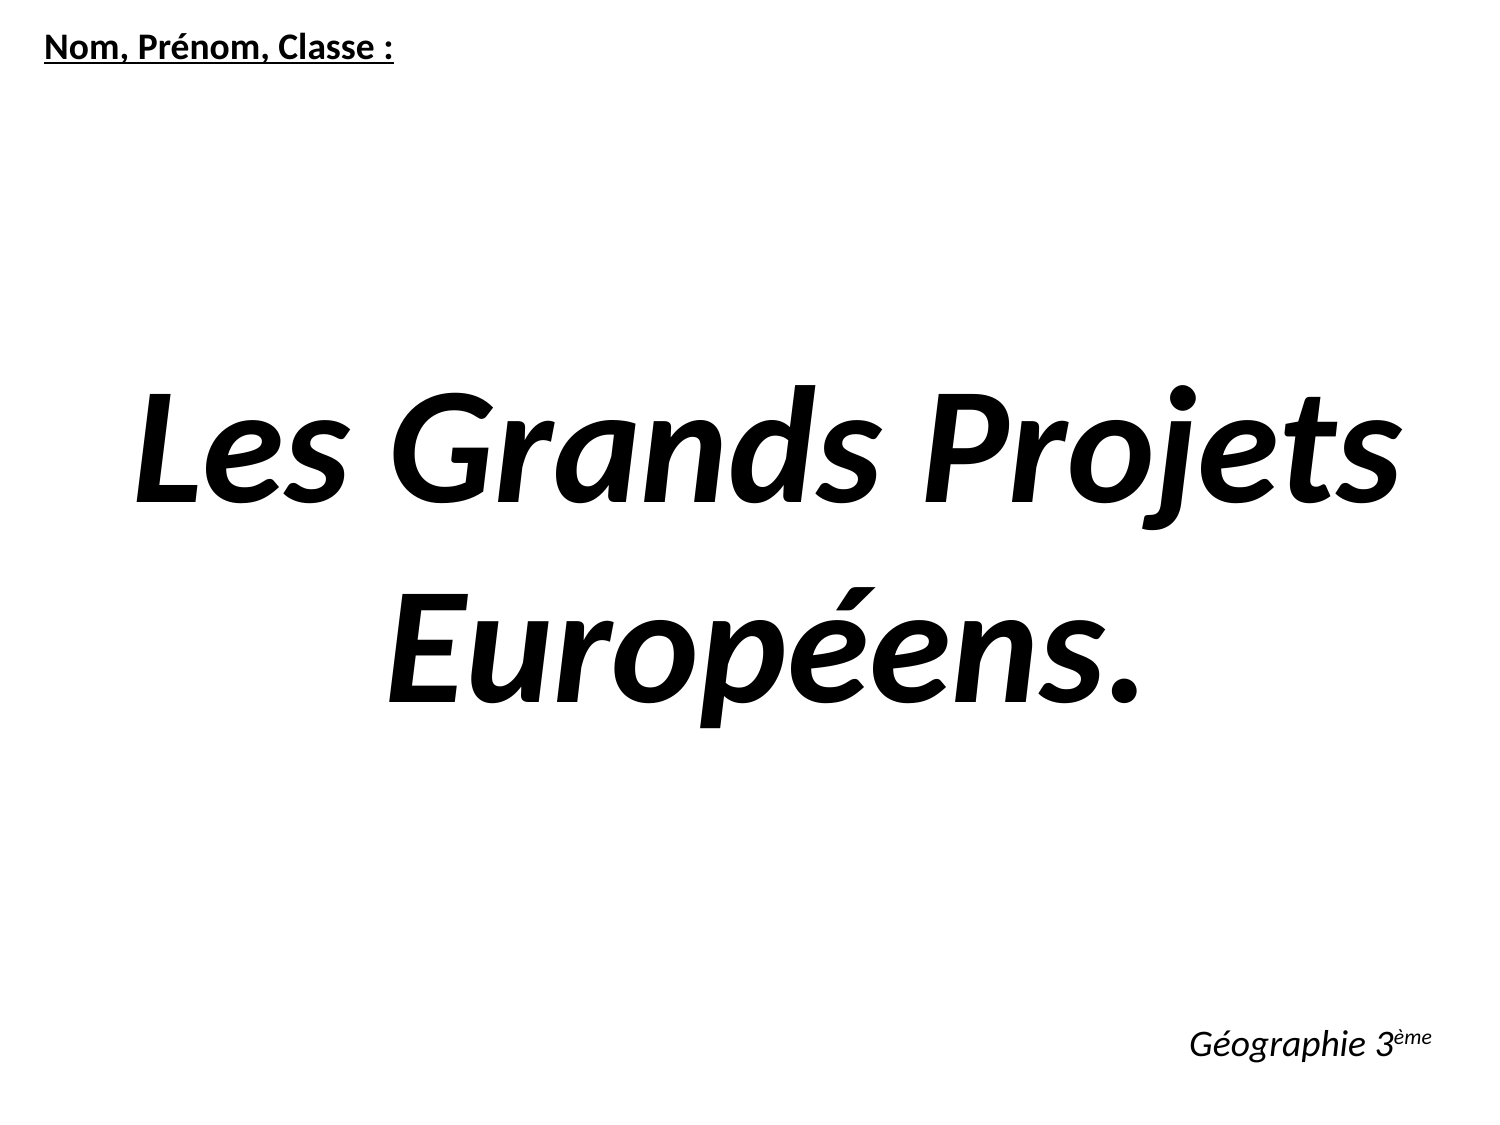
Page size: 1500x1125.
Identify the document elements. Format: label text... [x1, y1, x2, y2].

text_box Nom, Prénom, Classe : [29, 14, 1272, 75]
text_box Géographie 3ème [1068, 1011, 1447, 1072]
text_box Les Grands Projets Européens. [88, 328, 1447, 744]
